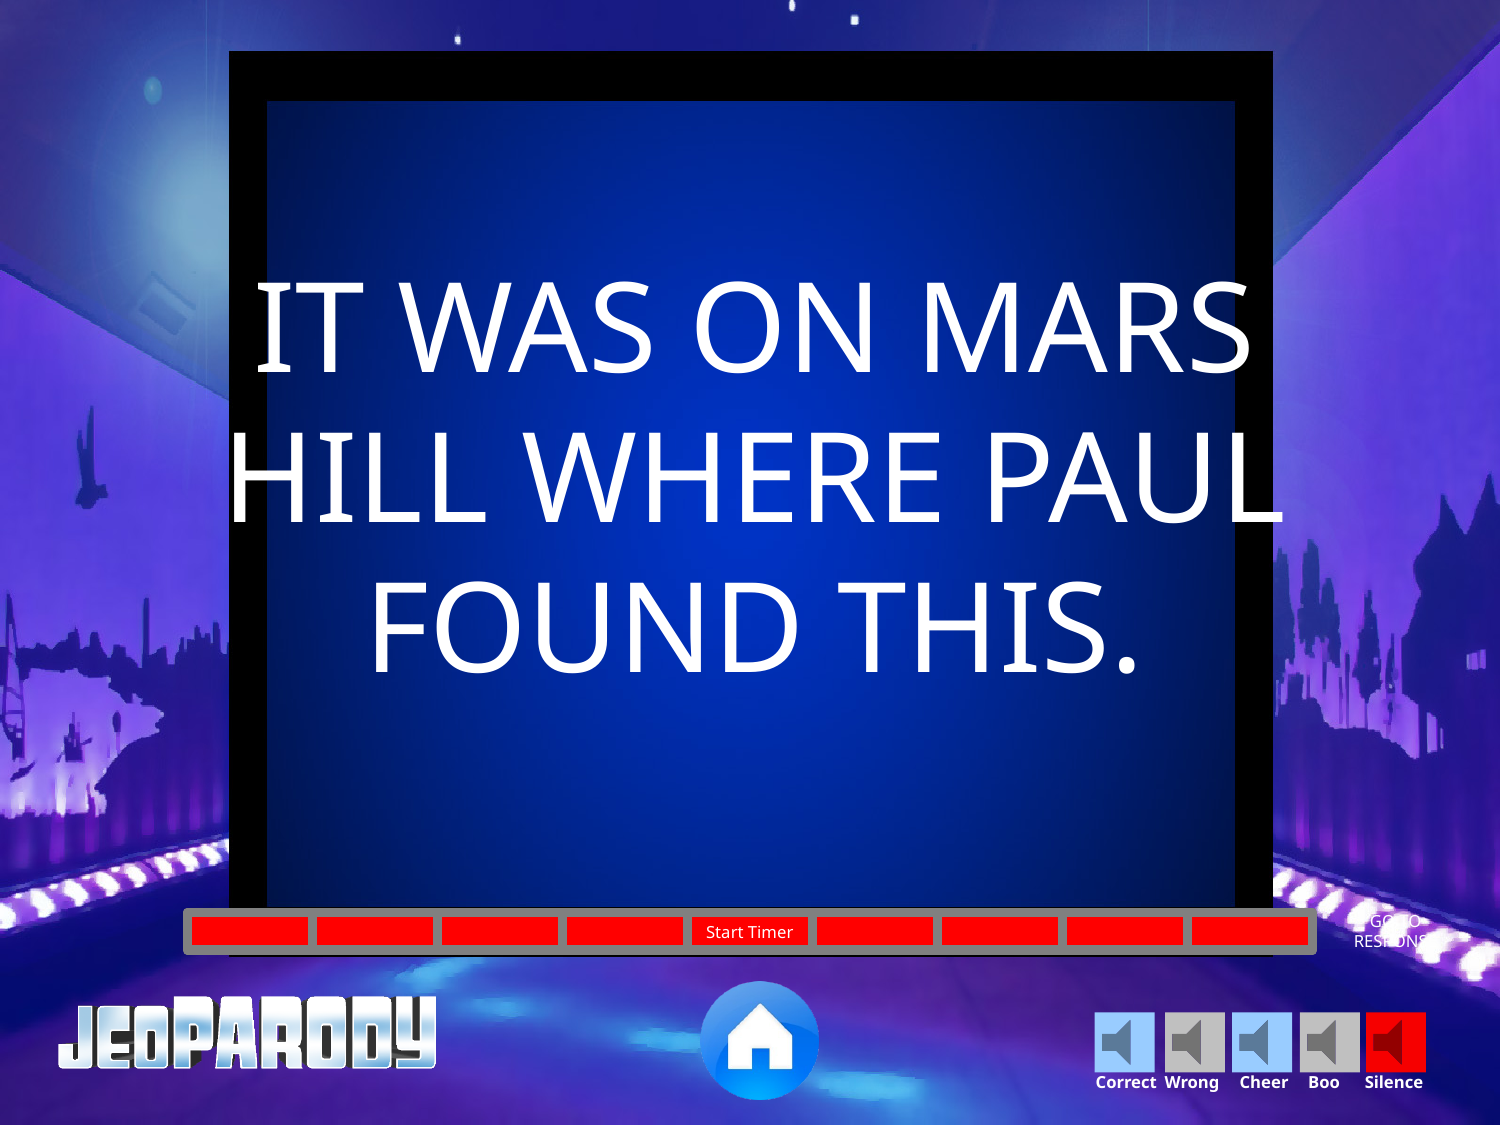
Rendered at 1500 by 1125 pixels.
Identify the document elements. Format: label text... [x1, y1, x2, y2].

picture [0, 0, 1500, 1125]
text_box IT WAS ON MARS HILL WHERE PAUL FOUND THIS. [133, 239, 1375, 705]
